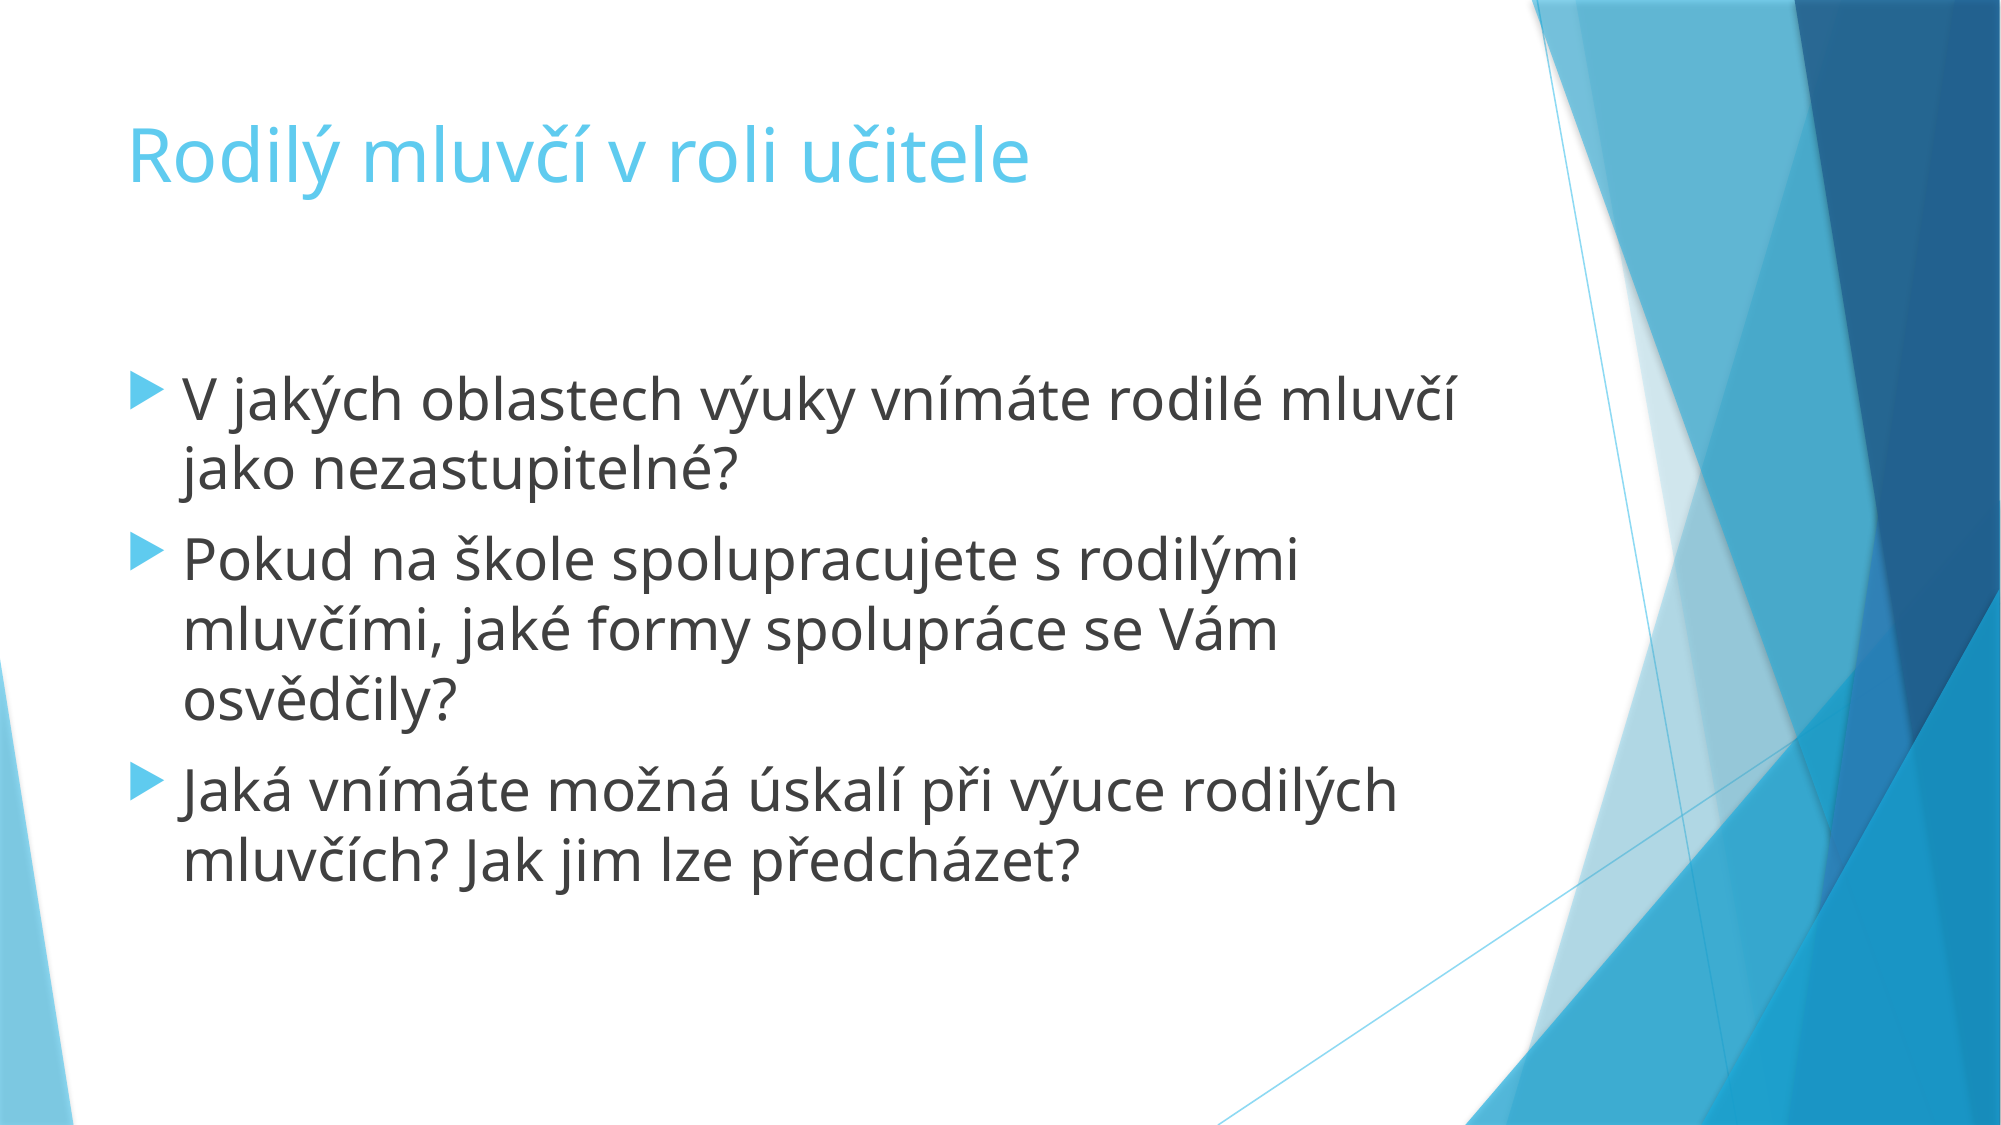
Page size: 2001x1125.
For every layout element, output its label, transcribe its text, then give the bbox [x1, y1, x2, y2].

list V jakých oblastech výuky vnímáte rodilé mluvčí jako nezastupitelné? Pokud na škole spolupracujete s rodilými mluvčími, jaké formy spolupráce se Vám osvědčily? Jaká vnímáte možná úskalí při výuce rodilých mluvčích? Jak jim lze předcházet? [111, 354, 1522, 992]
title Rodilý mluvčí v roli učitele [111, 99, 1522, 317]
